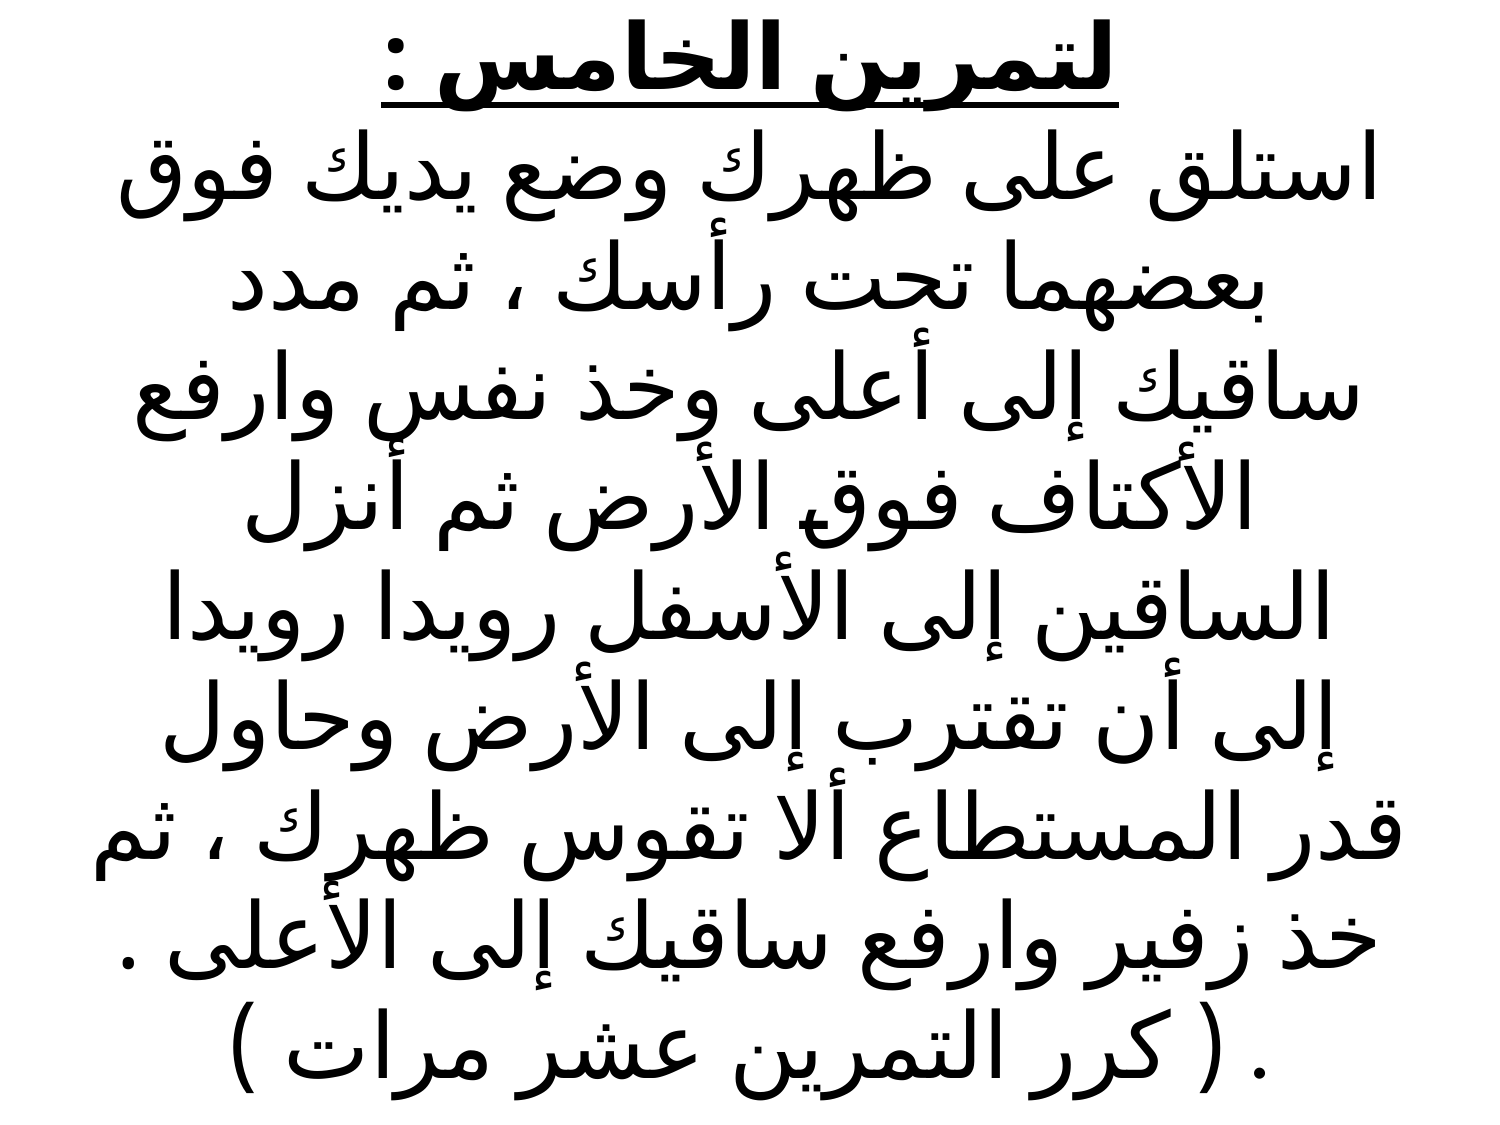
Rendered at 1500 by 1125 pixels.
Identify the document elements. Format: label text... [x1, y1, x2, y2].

title لتمرين الخامس : استلق على ظهرك وضع يديك فوق بعضهما تحت رأسك ، ثم مدد ساقيك إلى أعلى وخذ نفس وارفع الأكتاف فوق الأرض ثم أنزل الساقين إلى الأسفل رويدا رويدا إلى أن تقترب إلى الأرض وحاول قدر المستطاع ألا تقوس ظهرك ، ثم خذ زفير وارفع ساقيك إلى الأعلى . ( كرر التمرين عشر مرات ) . [75, 45, 1425, 1050]
